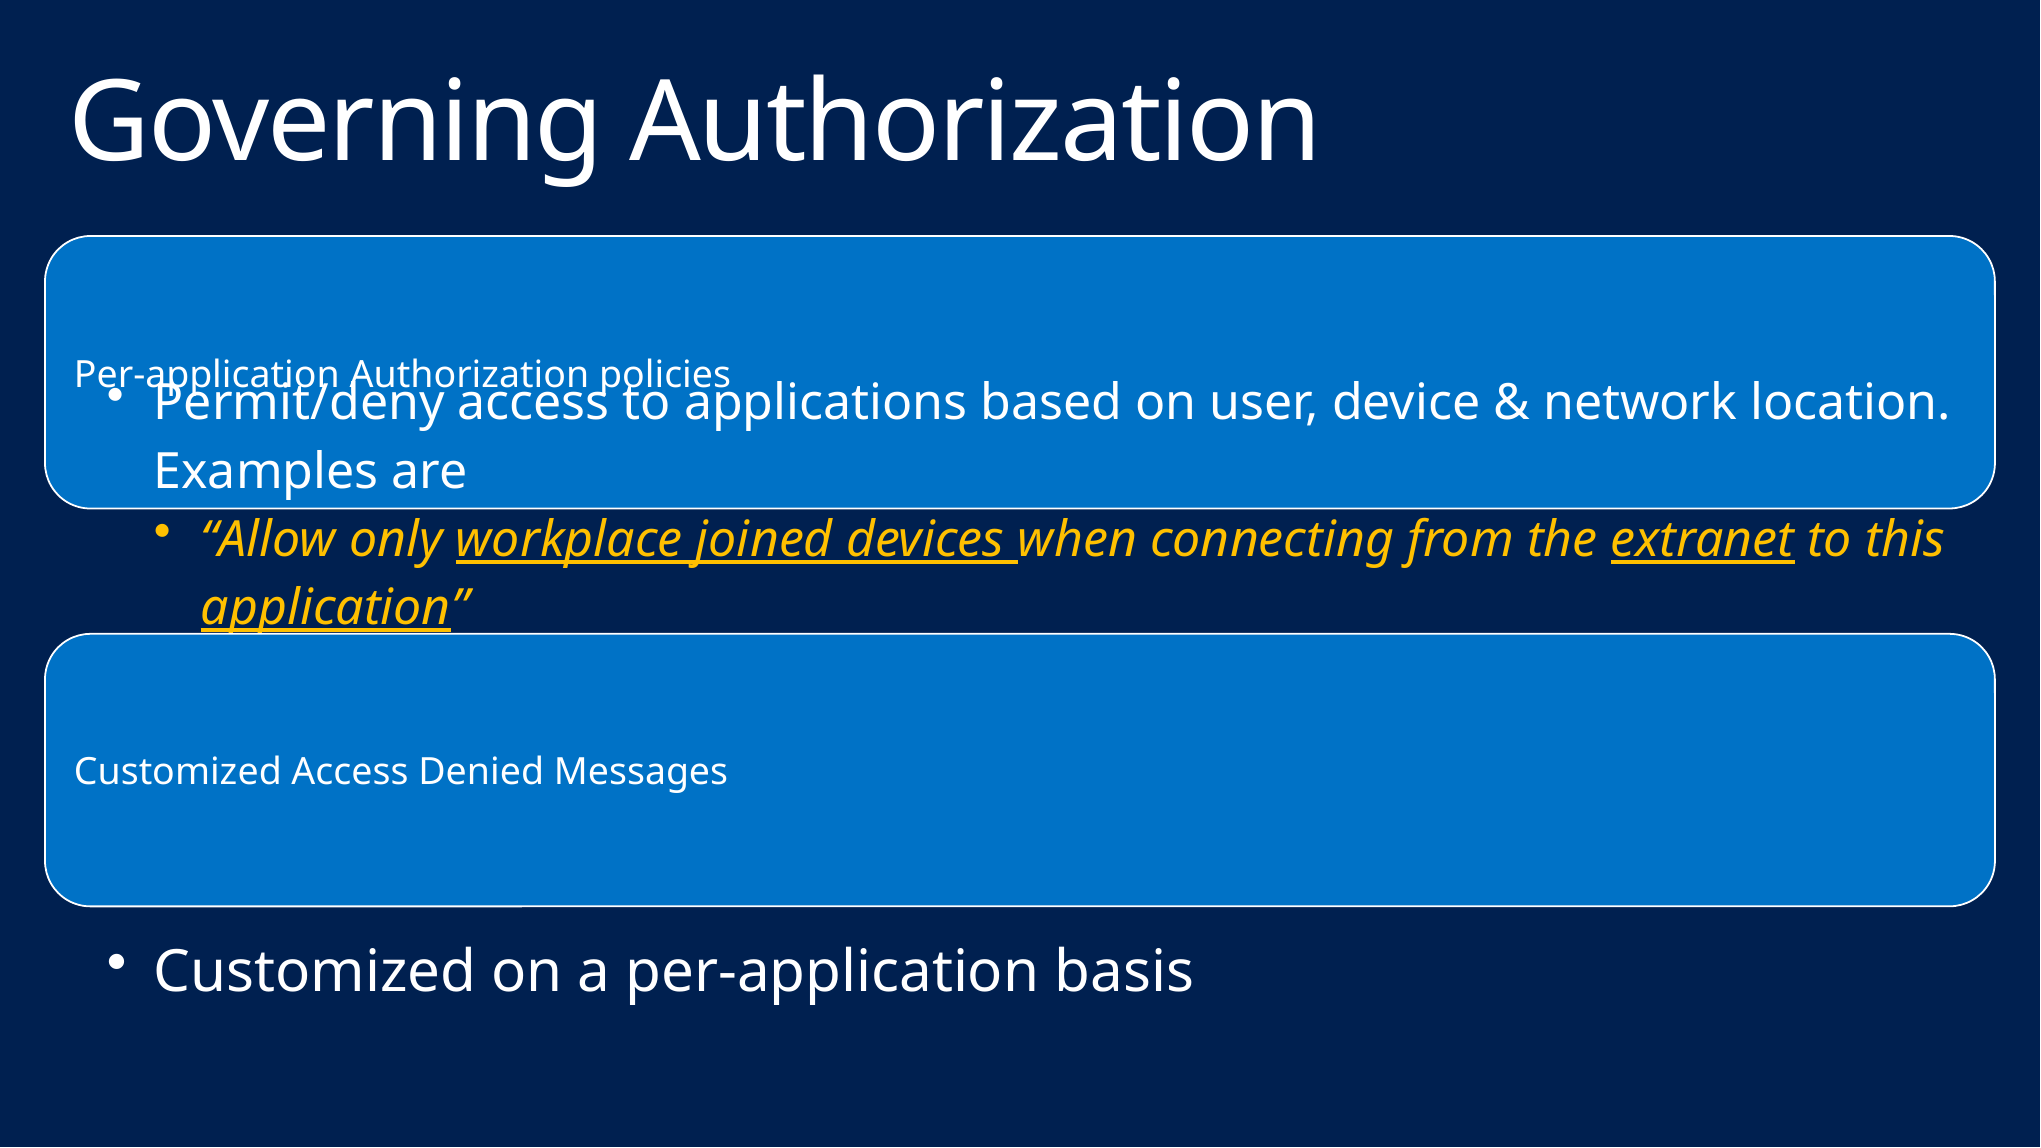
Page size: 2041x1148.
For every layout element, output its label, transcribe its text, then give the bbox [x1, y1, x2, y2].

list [44, 235, 1996, 1032]
title Governing Authorization [45, 48, 1996, 200]
